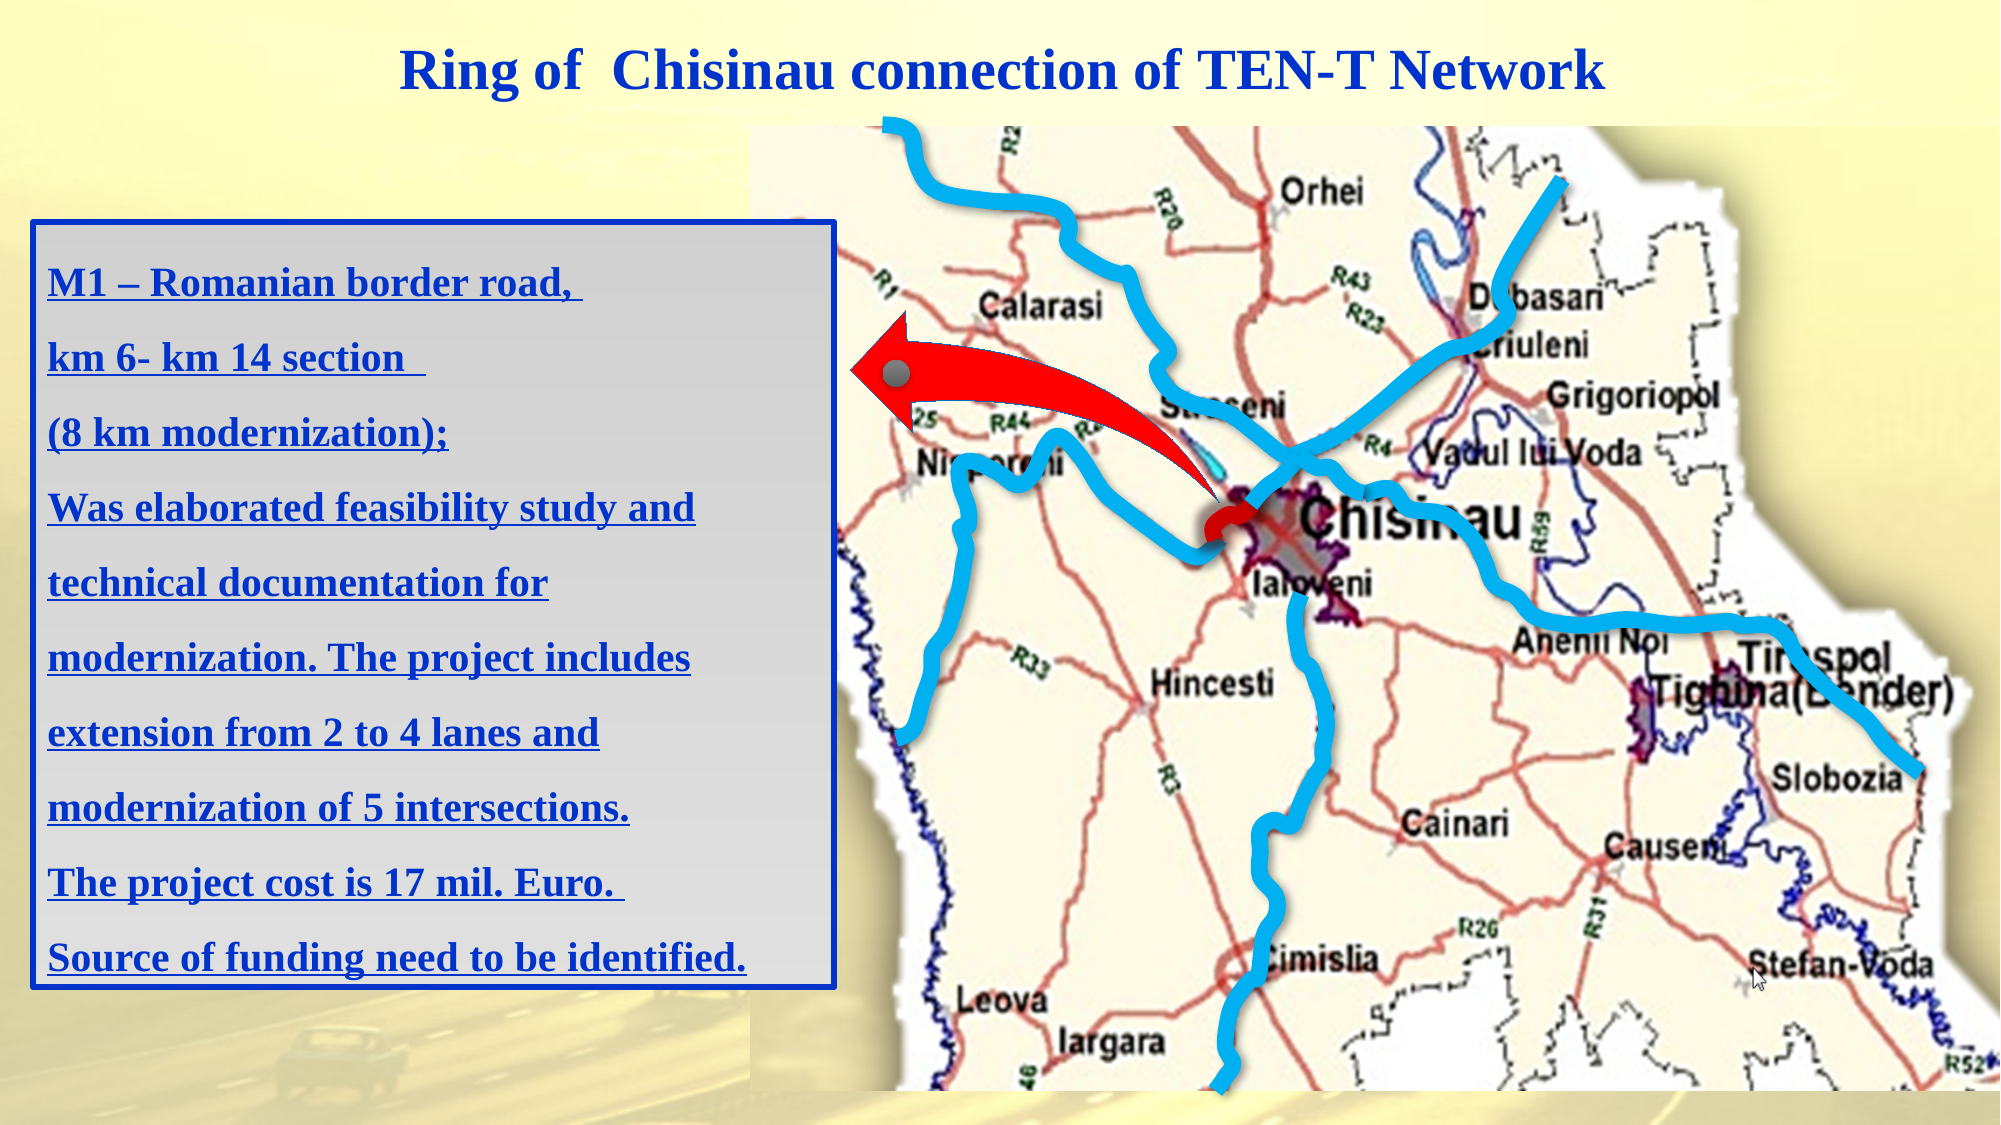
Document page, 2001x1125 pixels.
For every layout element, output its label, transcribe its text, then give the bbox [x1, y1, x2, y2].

text_box Ring of Chisinau connection of TEN-T Network [179, 24, 1827, 109]
picture [0, 0, 2001, 1125]
text_box M1 – Romanian border road, km 6- km 14 section (8 km modernization); Was elaborated feasibility study and technical documentation for modernization. The project includes extension from 2 to 4 lanes and modernization of 5 intersections. The project cost is 17 mil. Euro. Source of funding need to be identified. [32, 222, 745, 987]
